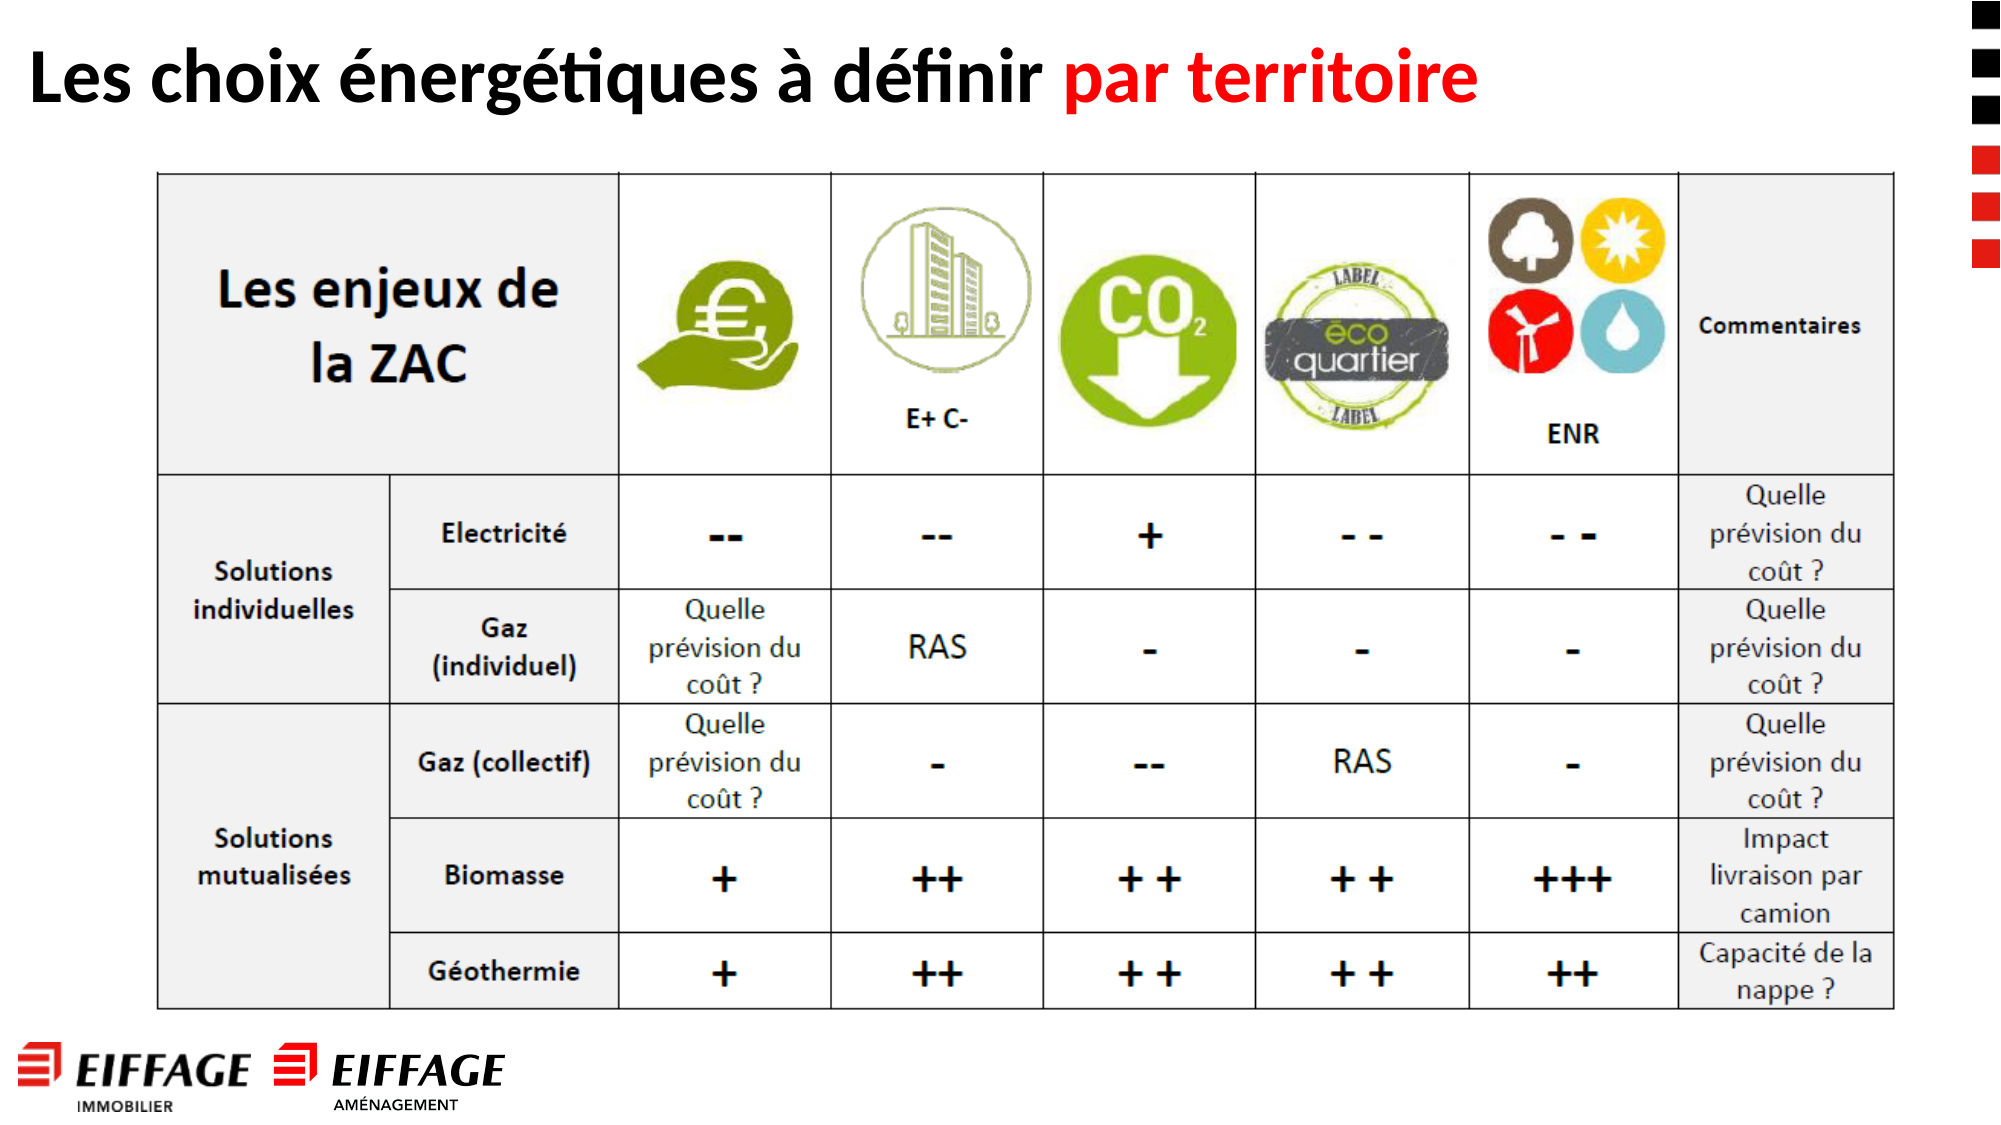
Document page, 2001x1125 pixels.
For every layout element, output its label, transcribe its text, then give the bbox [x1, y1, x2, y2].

picture [1972, 1, 2000, 268]
picture [18, 1026, 529, 1114]
picture [148, 169, 1905, 1021]
title Les choix énergétiques à définir par territoire [29, 23, 1810, 132]
